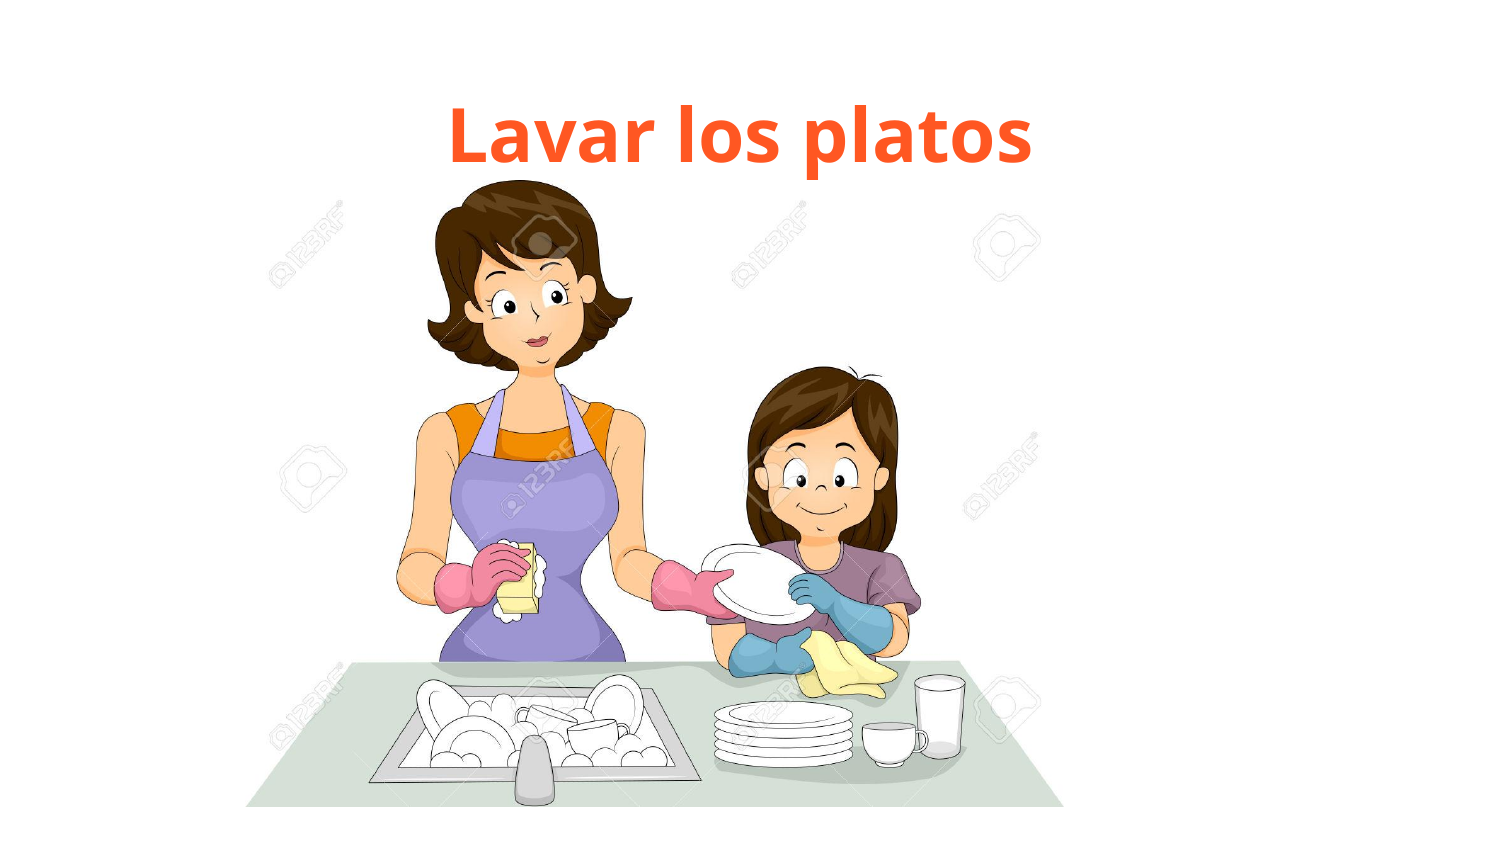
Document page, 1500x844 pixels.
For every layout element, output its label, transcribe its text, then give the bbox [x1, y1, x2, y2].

picture [245, 179, 1064, 808]
title Lavar los platos [51, 72, 1449, 167]
